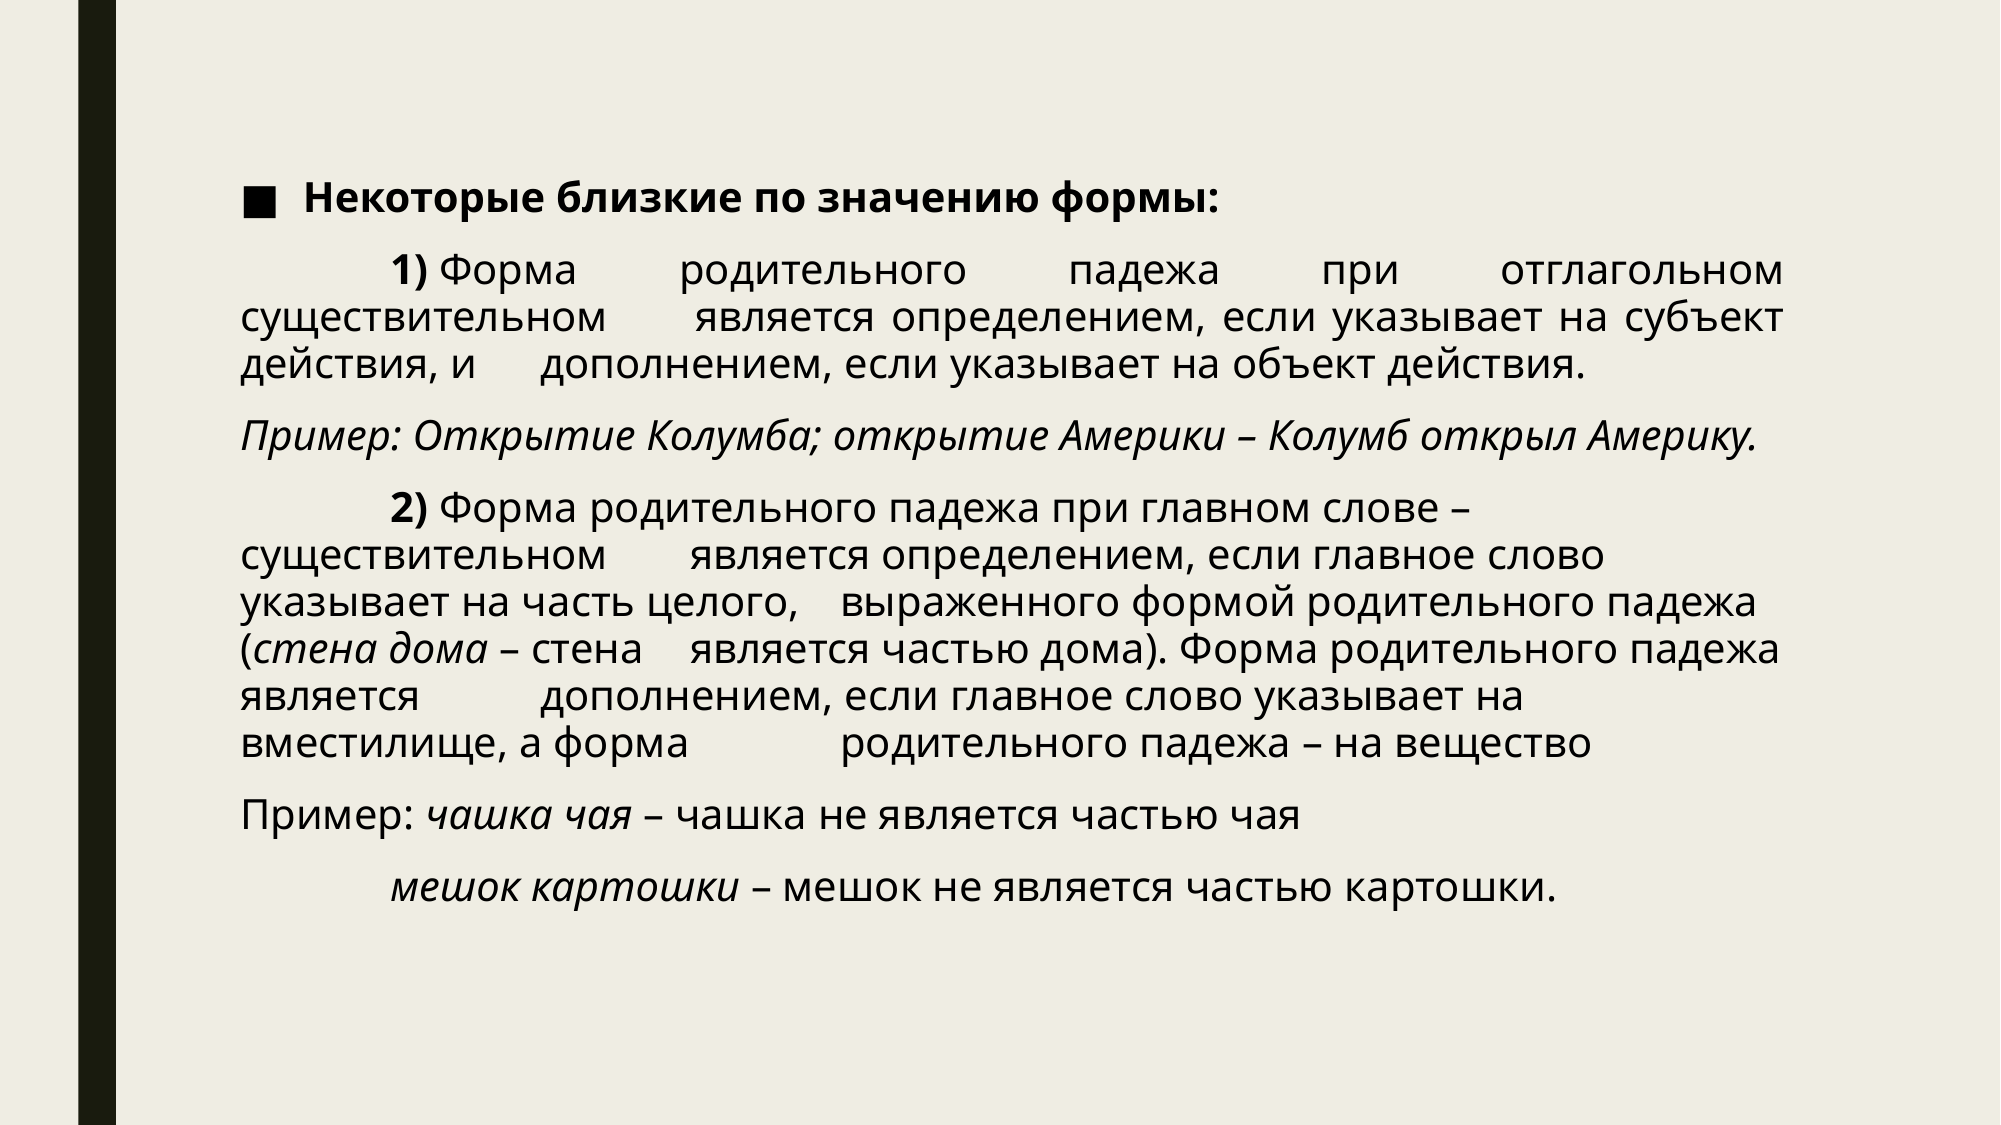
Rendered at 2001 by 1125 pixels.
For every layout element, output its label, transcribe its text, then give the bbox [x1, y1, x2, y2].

list Некоторые близкие по значению формы: 1) Форма родительного падежа при отглагольном существительном является определением, если указывает на субъект действия, и дополнением, если указывает на объект действия. Пример: Открытие Колумба; открытие Америки – Колумб открыл Америку. 2) Форма родительного падежа при главном слове – существительном является определением, если главное слово указывает на часть целого, выраженного формой родительного падежа (стена дома – стена является частью дома). Форма родительного падежа является дополнением, если главное слово указывает на вместилище, а форма родительного падежа – на вещество Пример: чашка чая – чашка не является частью чая мешок картошки – мешок не является частью картошки. [225, 167, 1800, 963]
